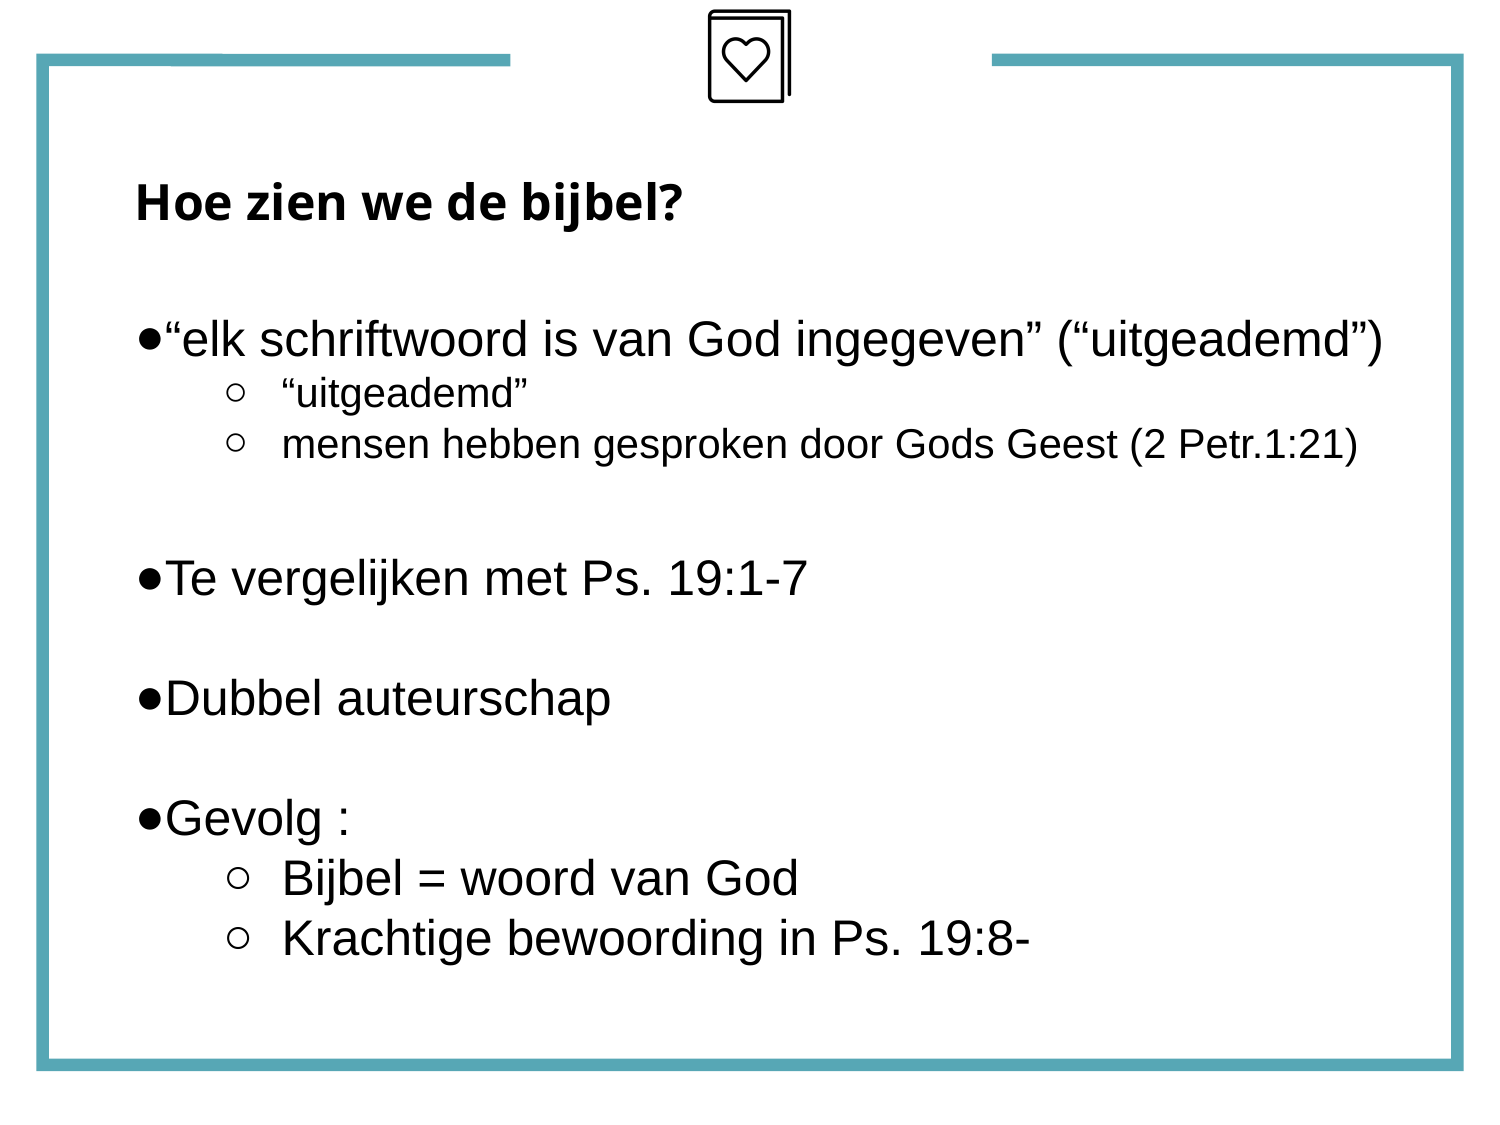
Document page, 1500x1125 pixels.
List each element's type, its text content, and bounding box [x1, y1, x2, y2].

list “elk schriftwoord is van God ingegeven” (“uitgeademd”) “uitgeademd” mensen hebben gesproken door Gods Geest (2 Petr.1:21) Te vergelijken met Ps. 19:1-7 Dubbel auteurschap Gevolg : Bijbel = woord van God Krachtige bewoording in Ps. 19:8- [119, 292, 1408, 978]
title Hoe zien we de bijbel? [119, 110, 1408, 292]
picture [694, 0, 805, 110]
